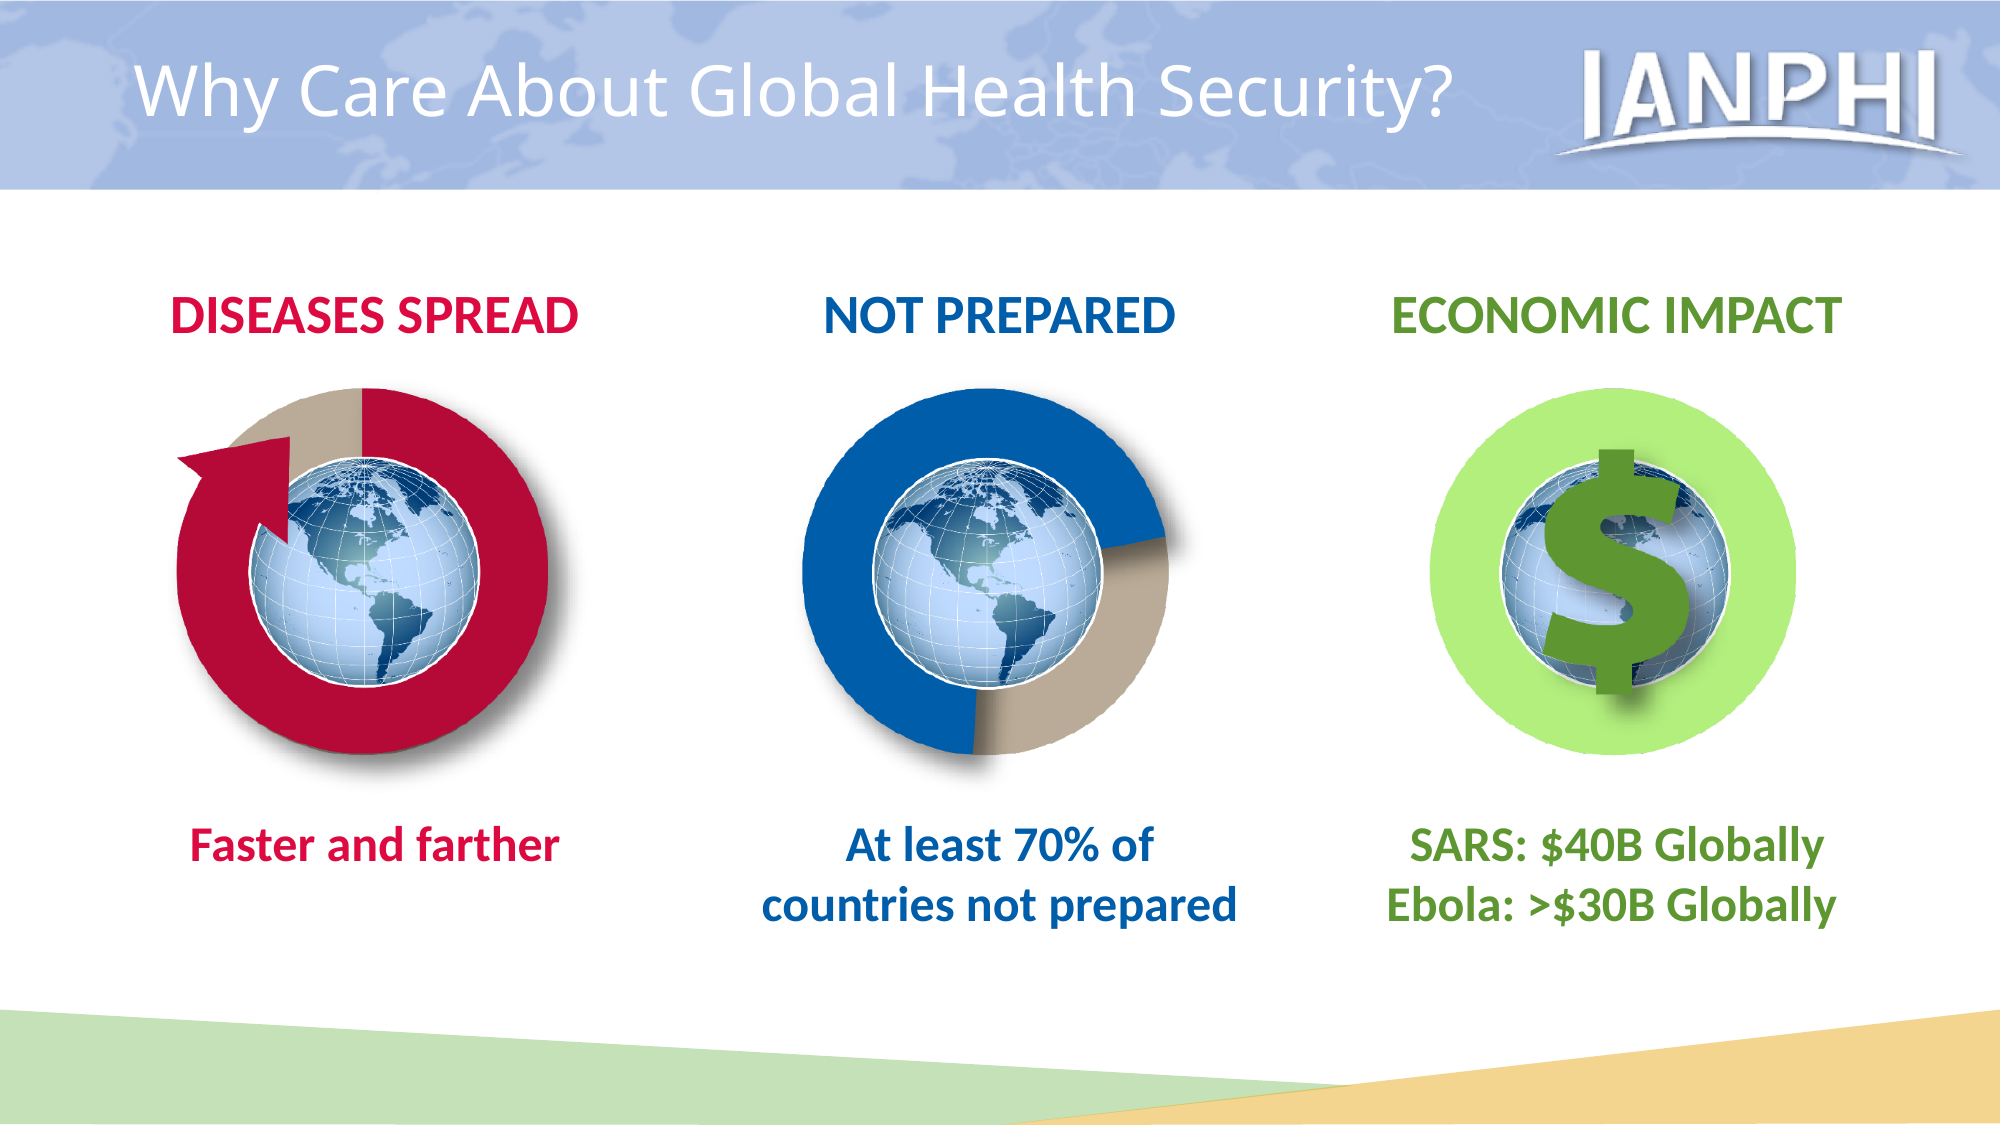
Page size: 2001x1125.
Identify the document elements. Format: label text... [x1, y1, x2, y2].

picture [1405, 369, 1831, 804]
picture [0, 0, 2000, 194]
picture [783, 369, 1217, 804]
picture [157, 369, 595, 804]
text_box [999, 1008, 2000, 1125]
text_box [0, 1008, 1344, 1125]
text_box NOT PREPARED [808, 270, 1192, 352]
text_box DISEASES SPREAD [155, 270, 596, 352]
text_box Faster and farther [175, 804, 576, 879]
text_box ECONOMIC IMPACT [1377, 270, 1858, 352]
text_box At least 70% of countries not prepared [746, 804, 1254, 939]
text_box SARS: $40B Globally Ebola: >$30B Globally [1371, 804, 1864, 939]
